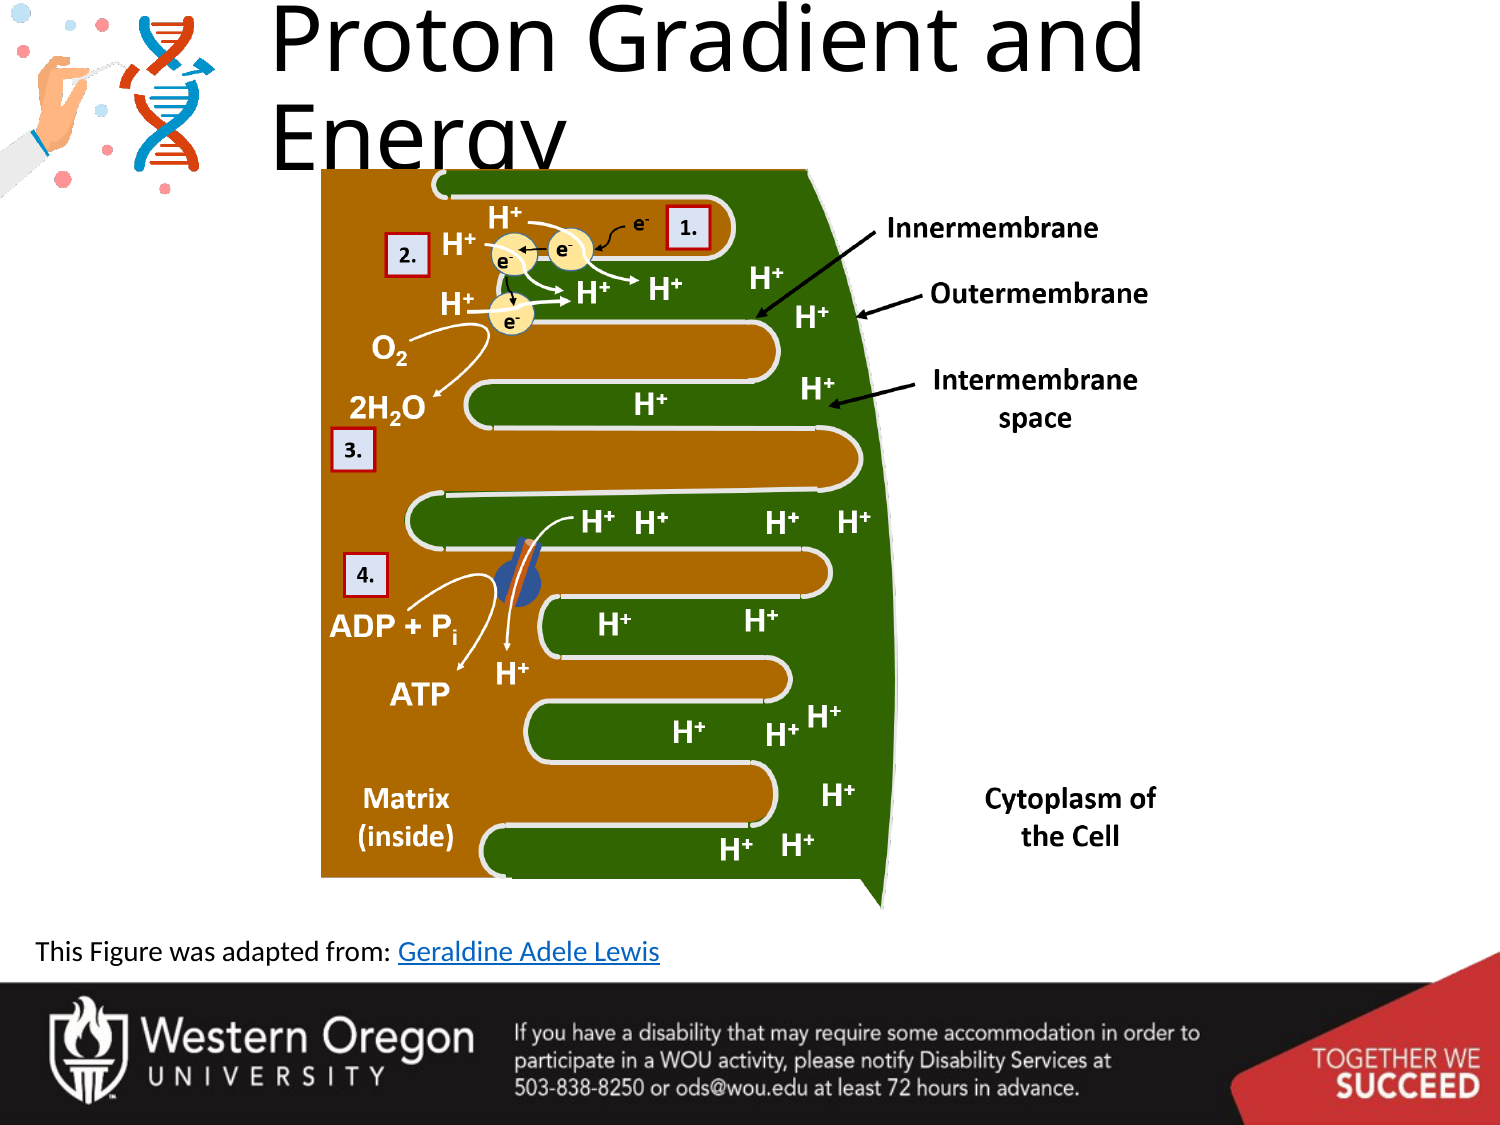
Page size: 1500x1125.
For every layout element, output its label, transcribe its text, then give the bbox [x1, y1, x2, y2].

picture [0, 946, 1500, 1125]
picture [0, 3, 215, 198]
text_box This Figure was adapted from: Geraldine Adele Lewis [20, 924, 771, 975]
title Proton Gradient and Energy [253, 27, 1436, 156]
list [309, 169, 1190, 911]
